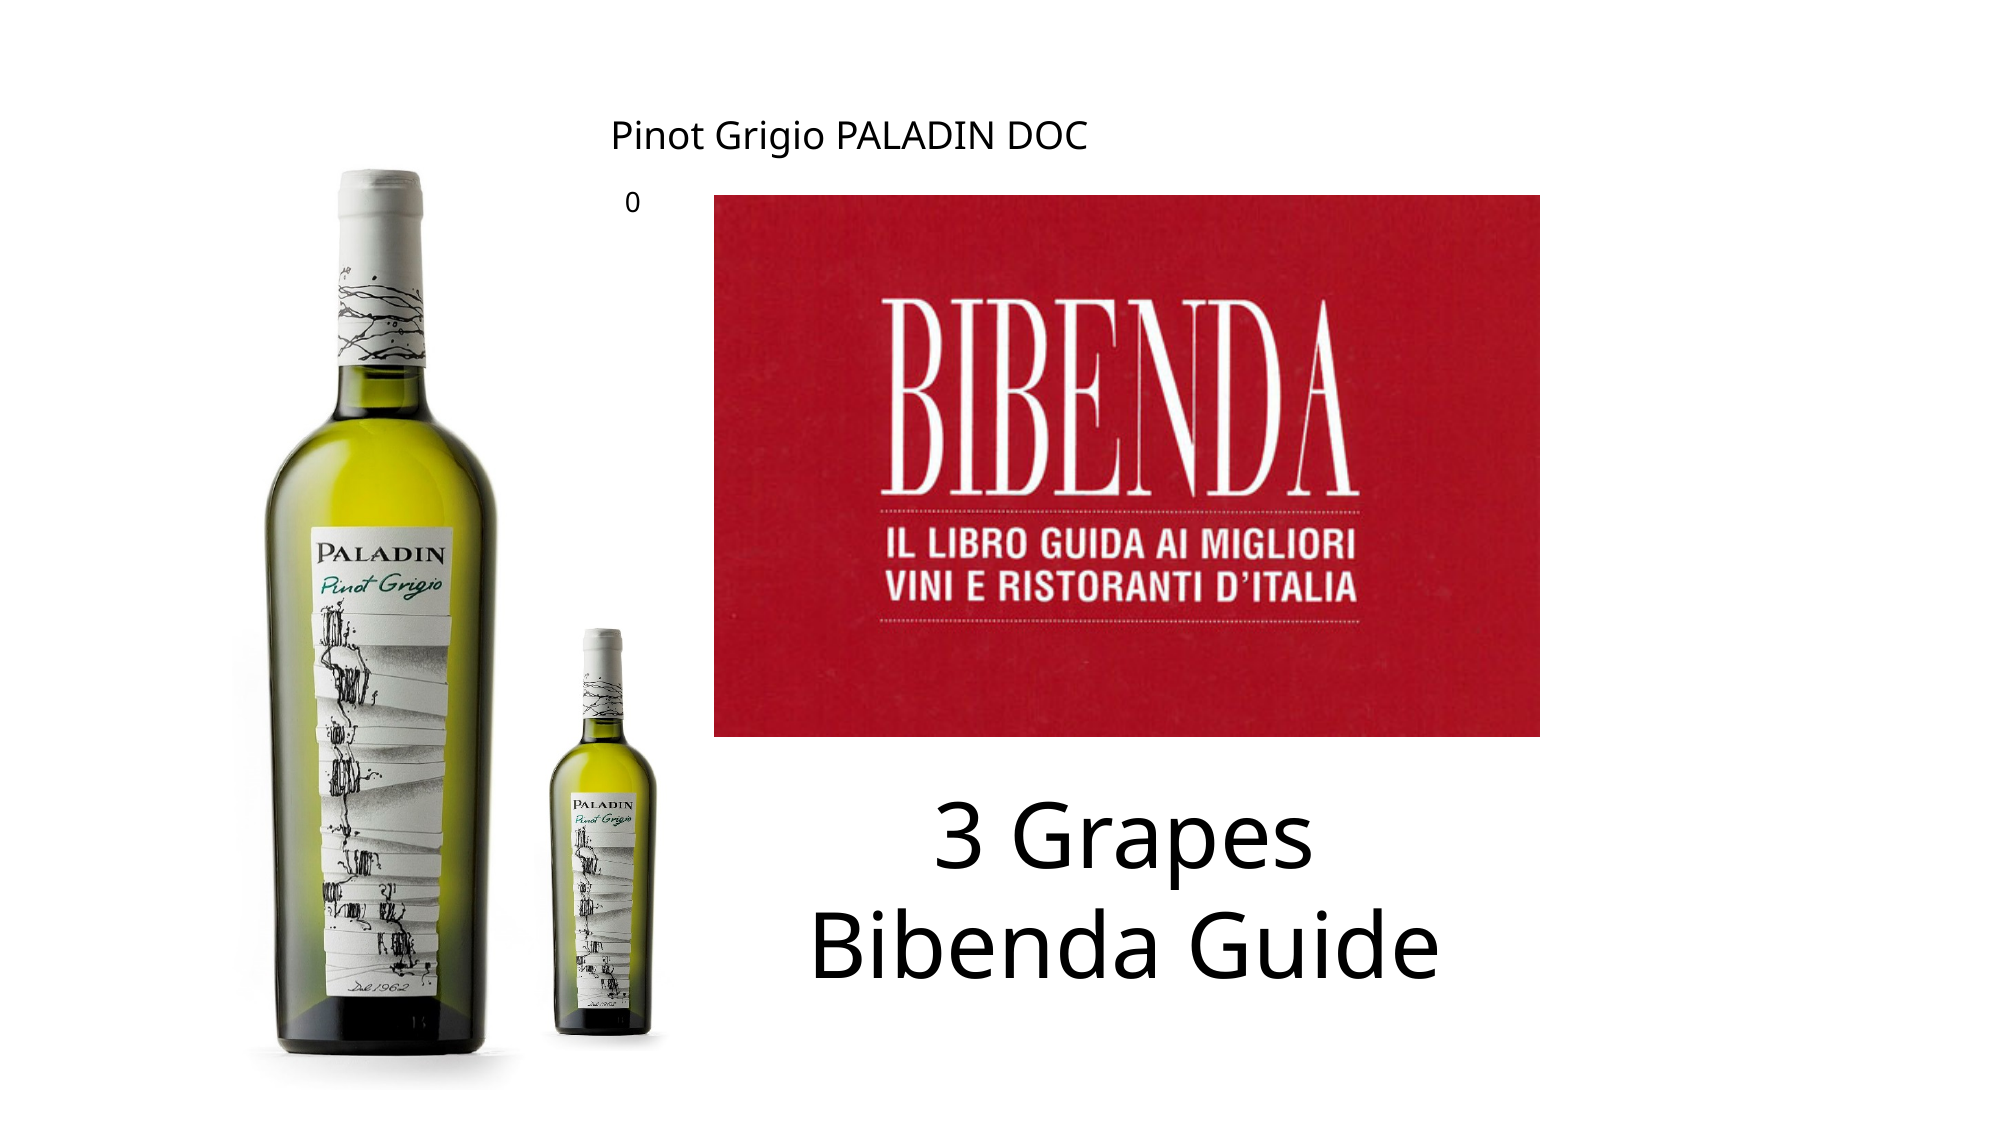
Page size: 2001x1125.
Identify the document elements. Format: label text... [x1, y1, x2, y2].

picture [714, 195, 1540, 737]
title Pinot Grigio PALADIN DOC 0 [595, 65, 1863, 228]
picture [232, 145, 674, 1090]
text_box 3 Grapes Bibenda Guide [710, 770, 1540, 1005]
